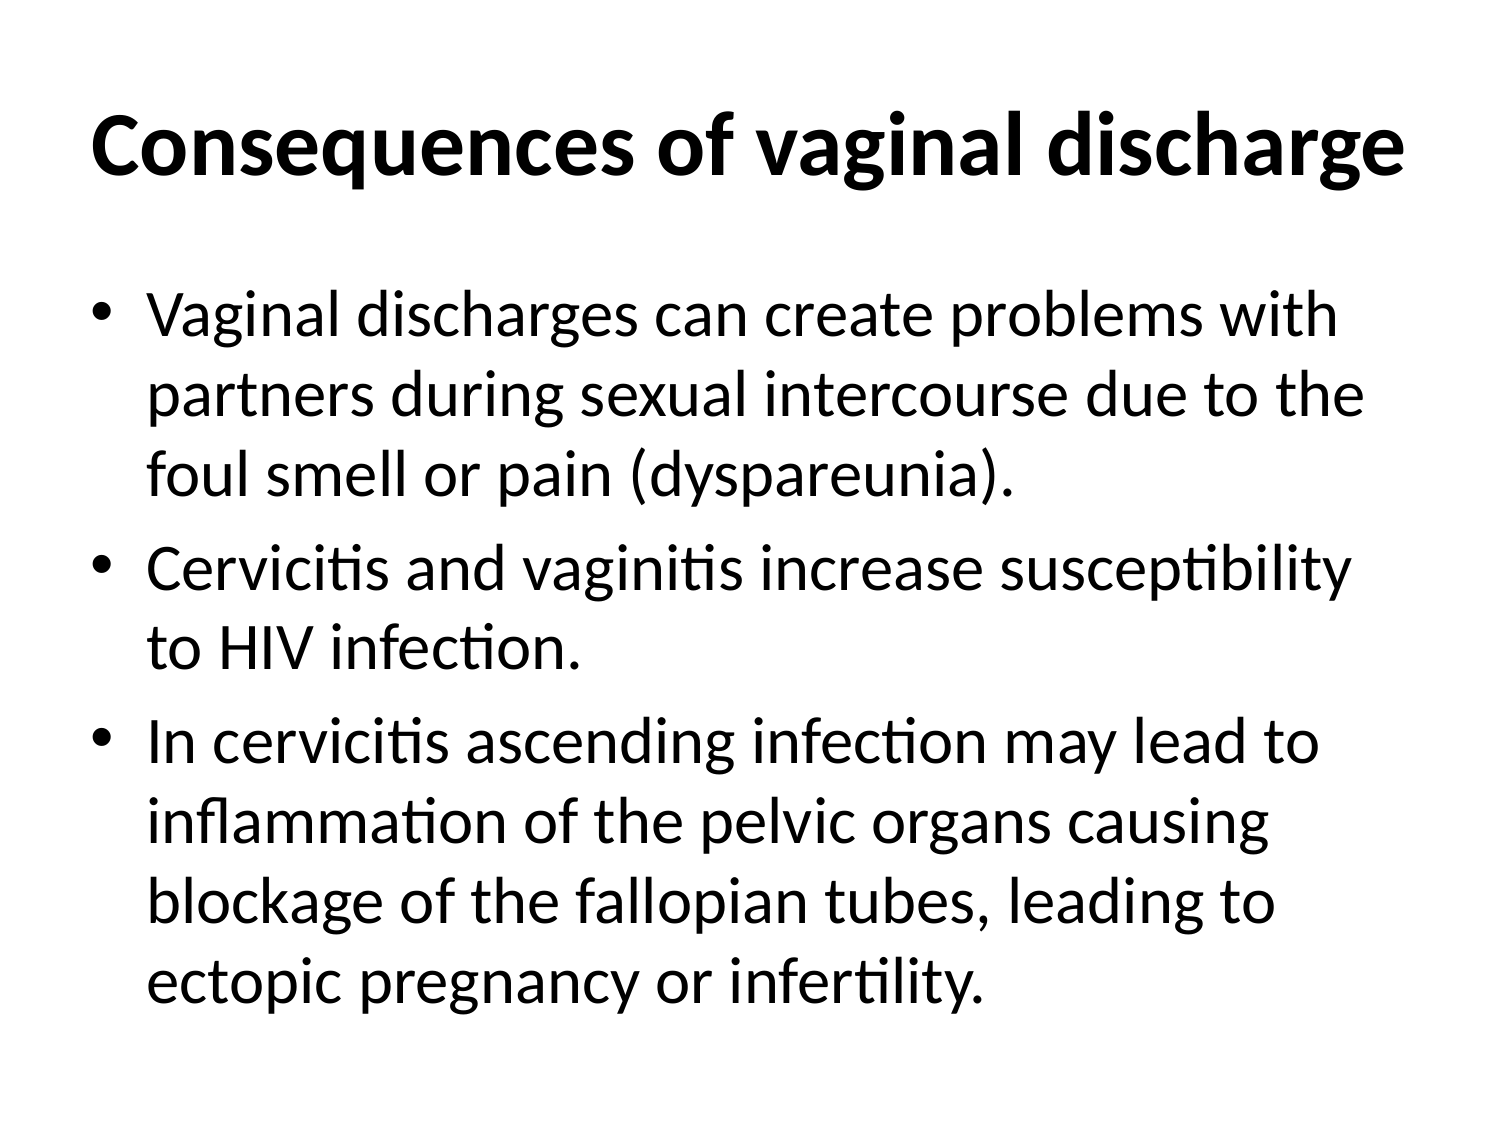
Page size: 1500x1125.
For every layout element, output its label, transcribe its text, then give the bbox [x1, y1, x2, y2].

title Consequences of vaginal discharge [75, 45, 1425, 233]
list Vaginal discharges can create problems with partners during sexual intercourse due to the foul smell or pain (dyspareunia). Cervicitis and vaginitis increase susceptibility to HIV infection. In cervicitis ascending infection may lead to inflammation of the pelvic organs causing blockage of the fallopian tubes, leading to ectopic pregnancy or infertility. [75, 262, 1425, 1005]
